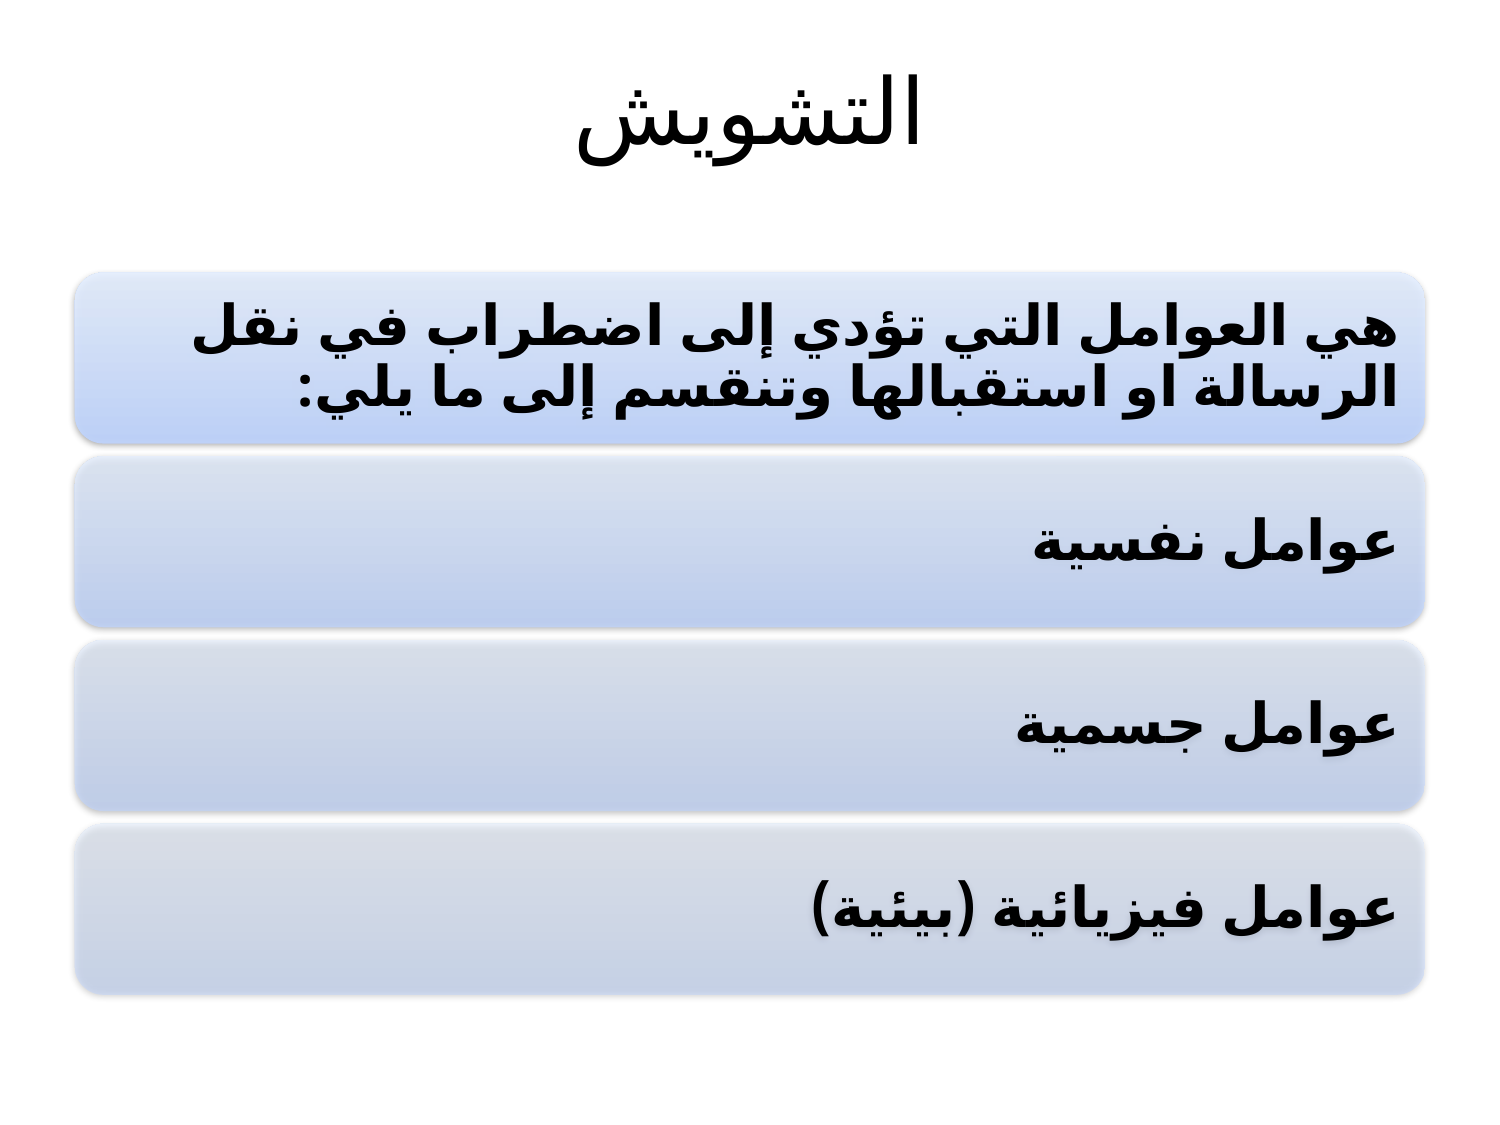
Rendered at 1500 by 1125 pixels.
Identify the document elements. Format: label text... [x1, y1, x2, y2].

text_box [74, 262, 1426, 1006]
text_box التشويش [74, 45, 1425, 233]
